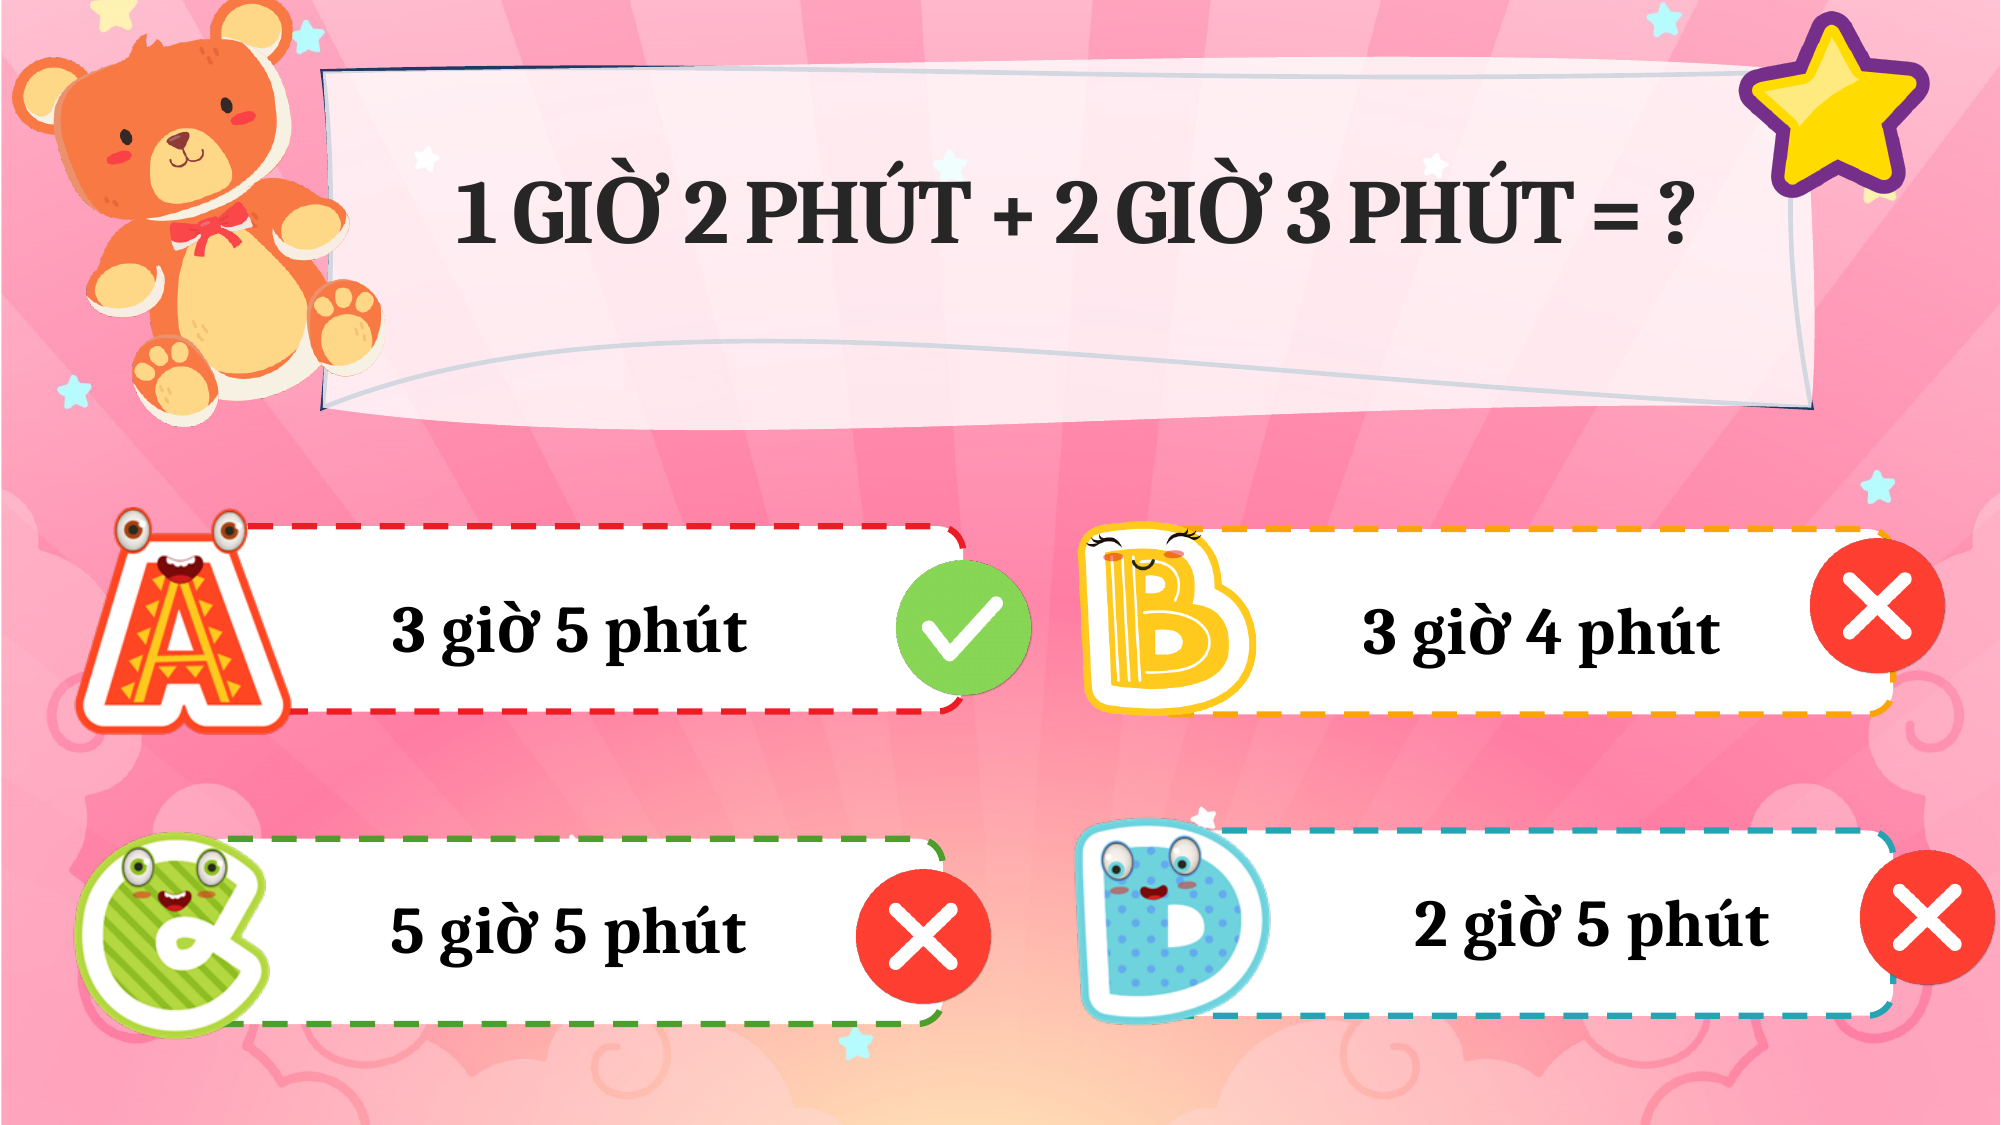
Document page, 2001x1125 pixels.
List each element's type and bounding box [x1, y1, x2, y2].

text_box [304, 526, 964, 712]
text_box [296, 838, 943, 1025]
picture [0, 0, 2000, 1125]
text_box [1287, 529, 1894, 715]
text_box [385, 71, 1812, 408]
text_box [1291, 830, 1919, 1016]
